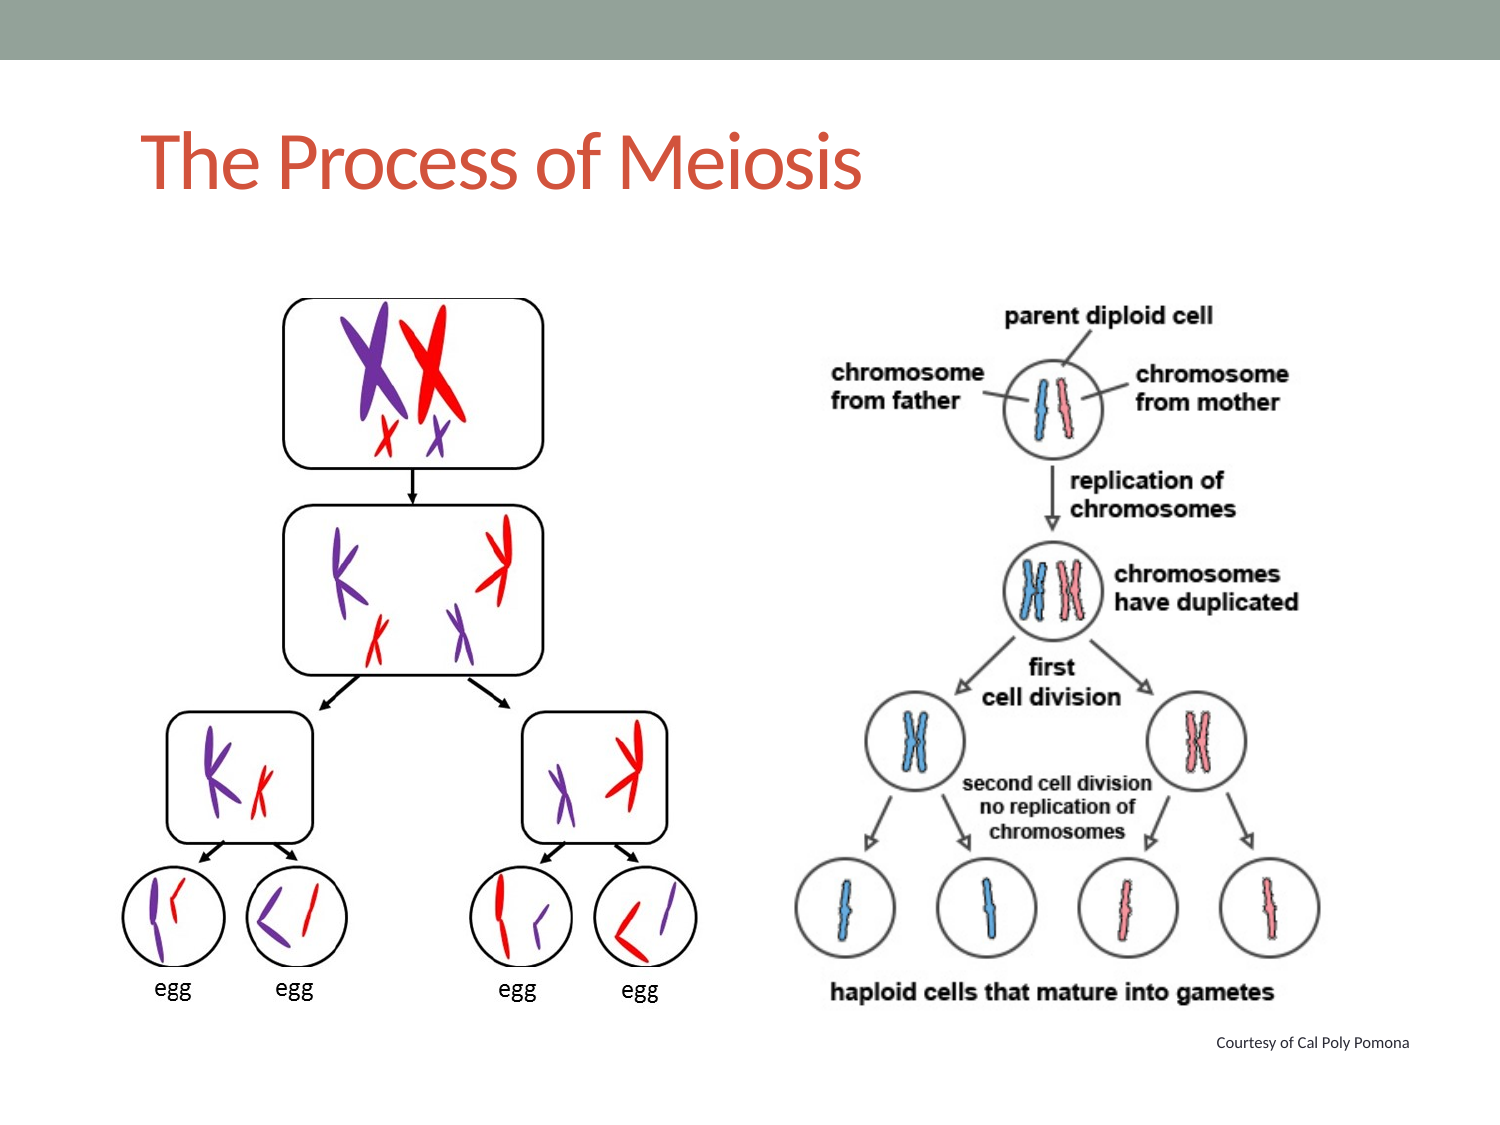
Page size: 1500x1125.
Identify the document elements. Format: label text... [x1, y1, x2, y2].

text_box [36, 47, 400, 938]
text_box Courtesy of Cal Poly Pomona [1049, 1027, 1425, 1060]
picture [73, 291, 1434, 1019]
title The Process of Meiosis [125, 75, 1425, 238]
